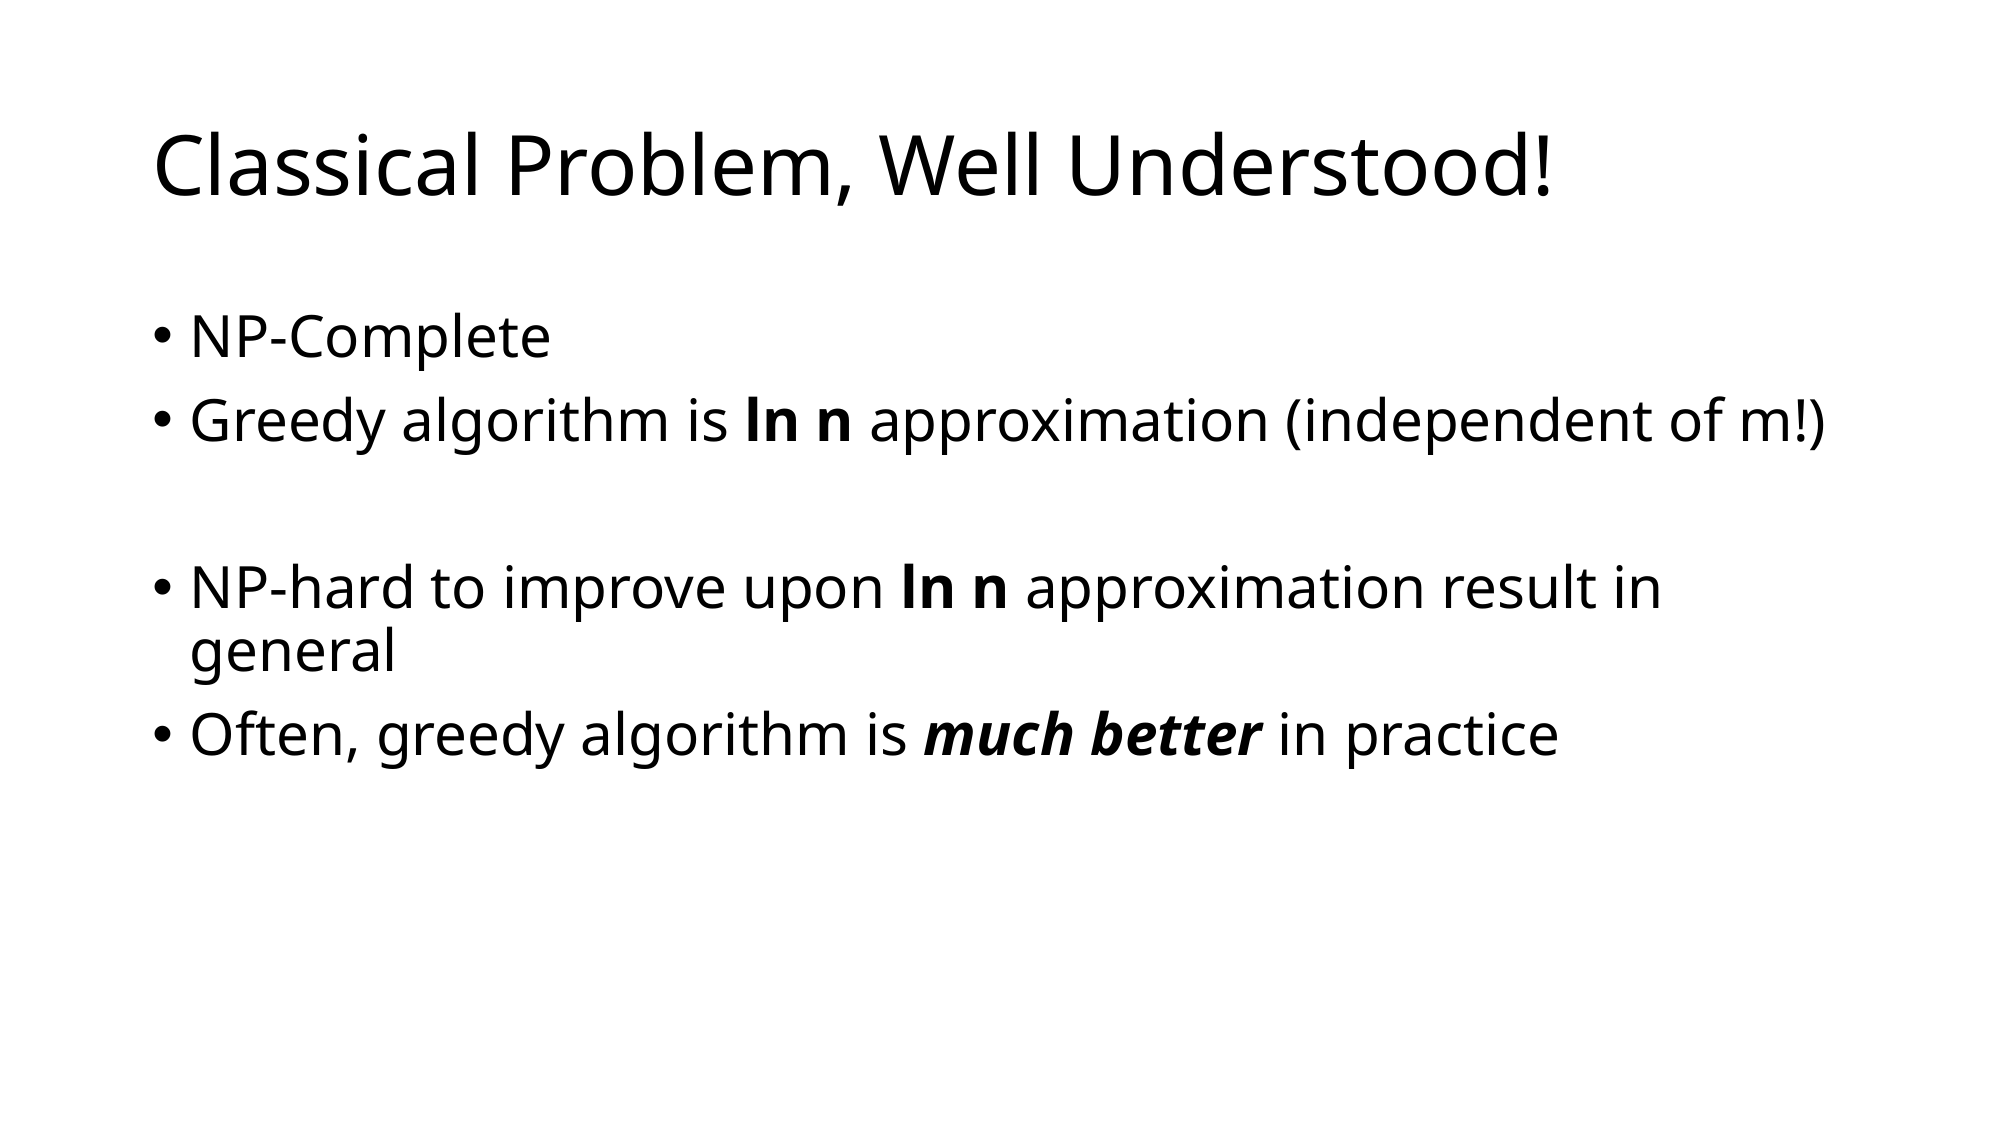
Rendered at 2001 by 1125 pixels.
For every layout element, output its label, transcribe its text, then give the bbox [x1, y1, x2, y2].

title Classical Problem, Well Understood! [137, 59, 1863, 278]
list NP-Complete Greedy algorithm is ln n approximation (independent of m!) NP-hard to improve upon ln n approximation result in general Often, greedy algorithm is much better in practice [137, 299, 1863, 1014]
